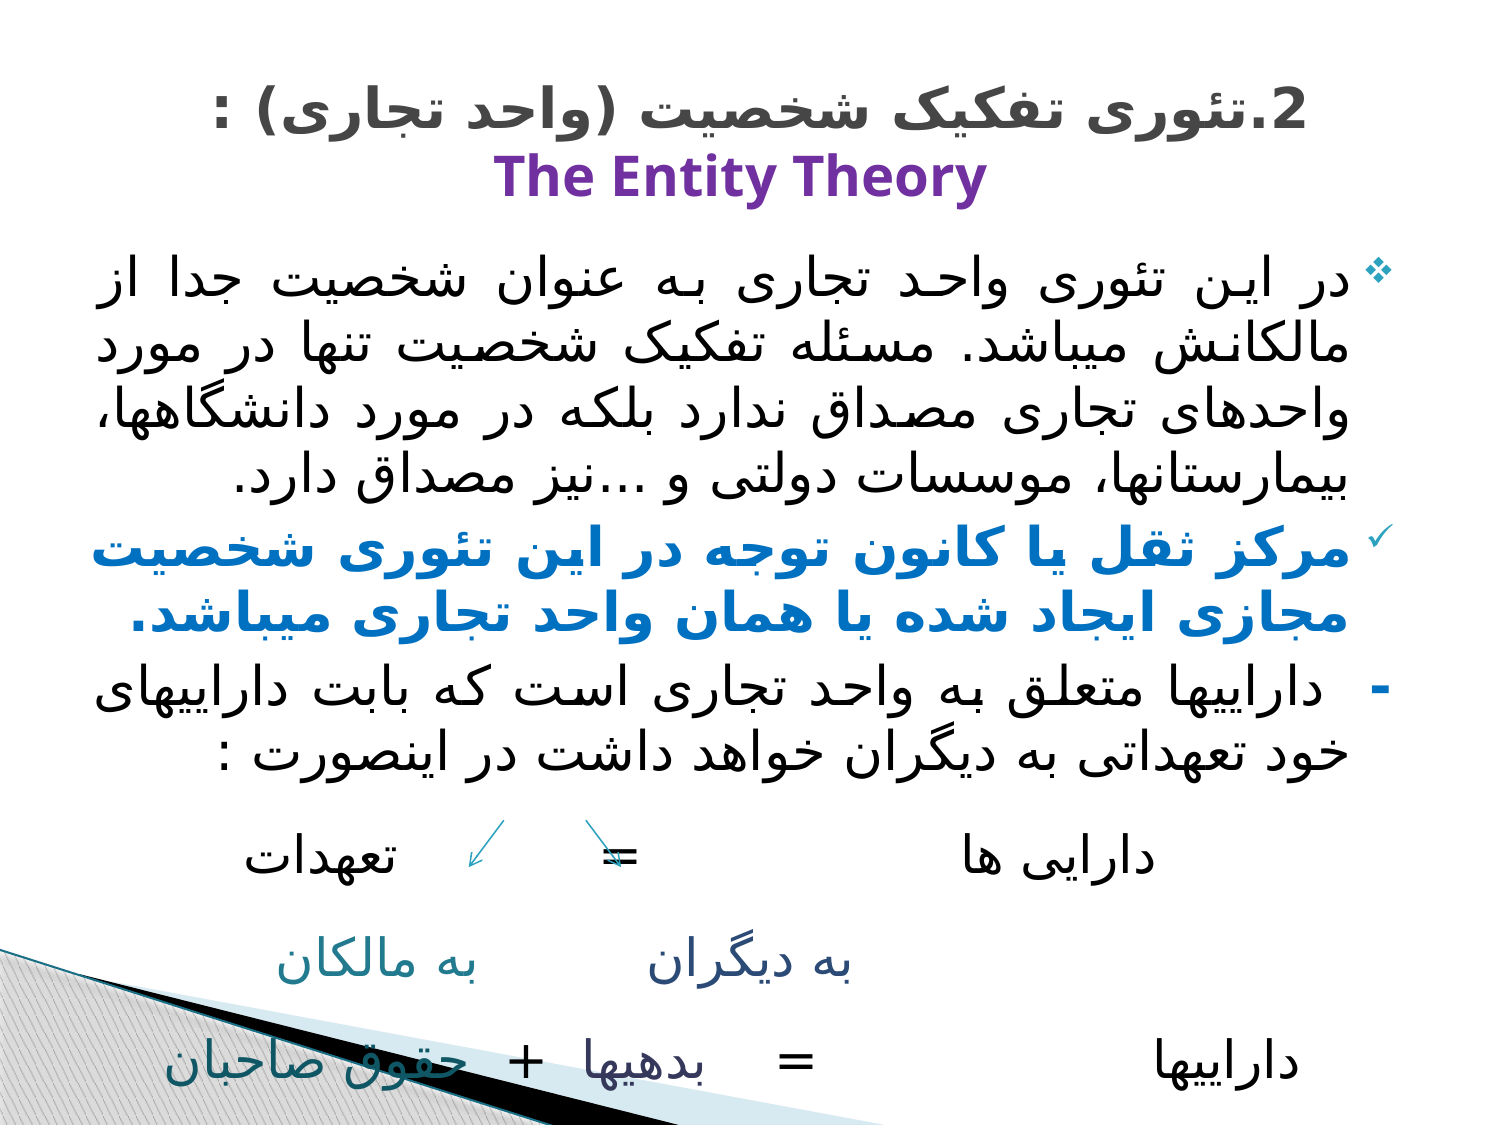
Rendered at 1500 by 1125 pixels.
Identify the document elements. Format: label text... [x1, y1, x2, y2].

list در این تئوری واحد تجاری به عنوان شخصیت جدا از مالکانش می‏باشد. مسئله تفکیک شخصیت تنها در مورد واحدهای تجاری مصداق ندارد بلکه در مورد دانشگاه‏ها، بیمارستانها، موسسات دولتی و ...نیز مصداق دارد. مرکز ثقل یا کانون توجه در این تئوری شخصیت مجازی ایجاد شده یا همان واحد تجاری می‏باشد. - دارایی‏ها متعلق به واحد تجاری است که بابت دارایی‏های خود تعهداتی به دیگران خواهد داشت در اینصورت : دارایی ها = تعهدات به دیگران به مالکان دارایی‏ها = بدهی‏ها + حقوق صاحبان [75, 234, 1425, 1125]
title 2.تئوری تفکیک شخصیت (واحد تجاری) : The Entity Theory [75, 45, 1425, 233]
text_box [579, 825, 628, 862]
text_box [462, 825, 510, 862]
